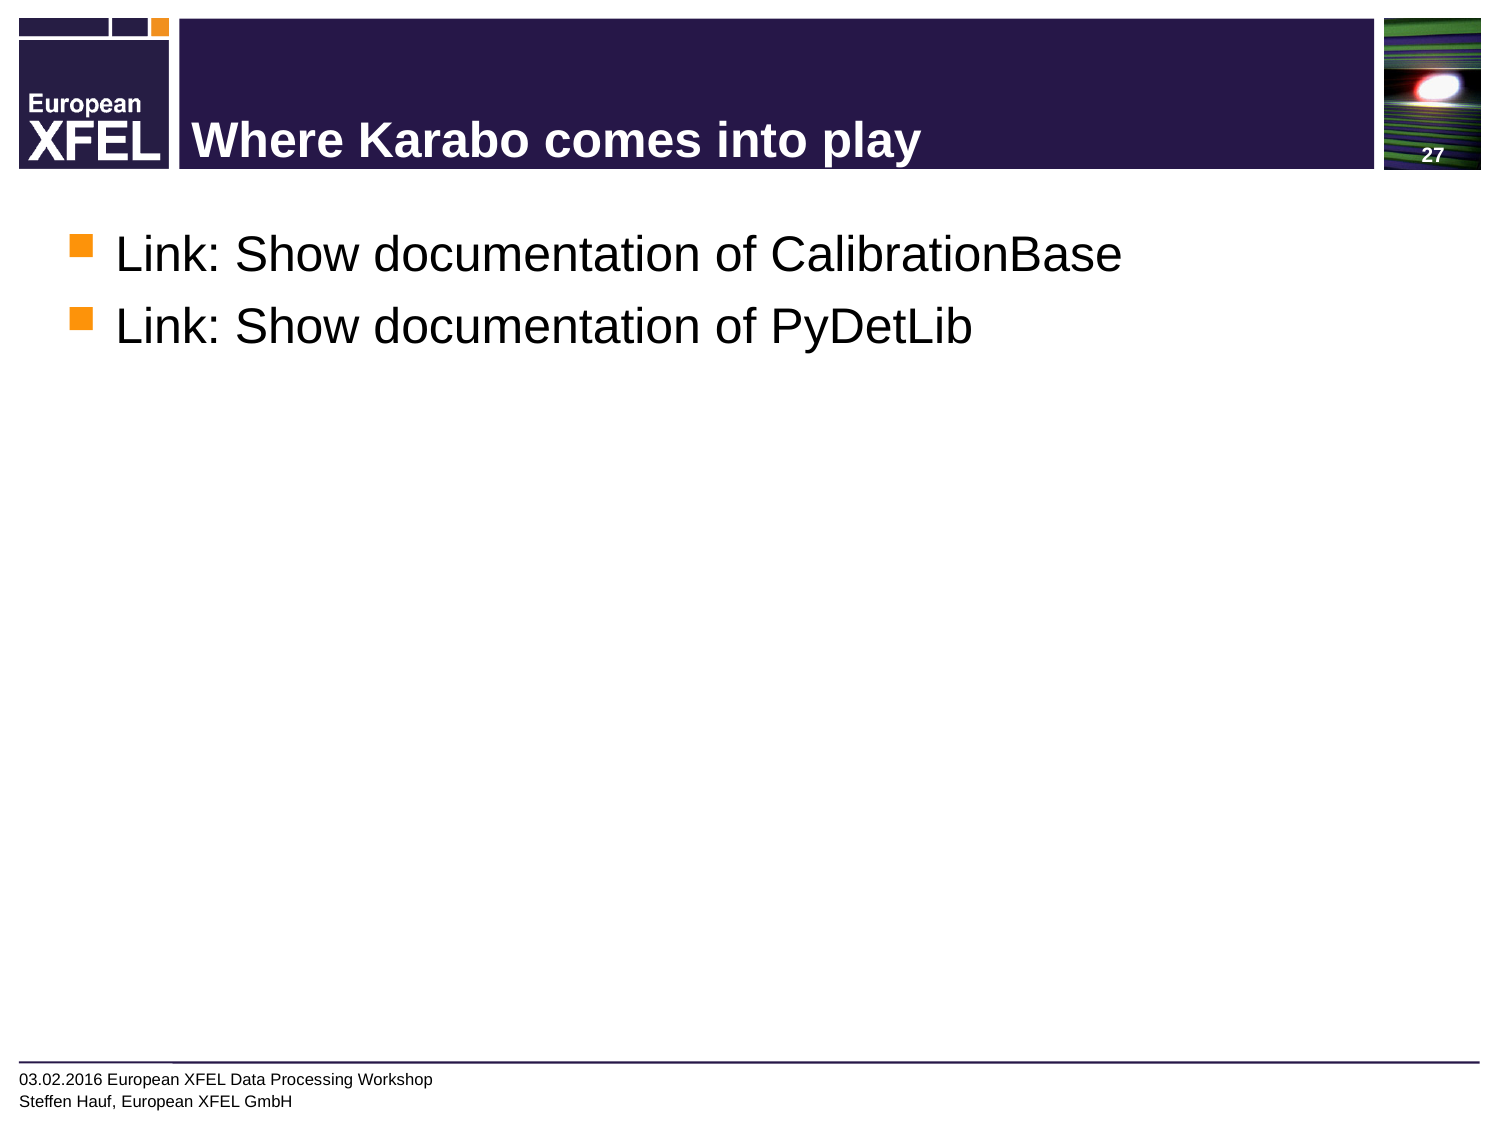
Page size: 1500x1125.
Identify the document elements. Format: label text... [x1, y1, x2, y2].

picture [19, 18, 169, 169]
picture [1384, 18, 1481, 170]
title Where Karabo comes into play [179, 50, 1375, 168]
list Link: Show documentation of CalibrationBase Link: Show documentation of PyDetLib [66, 221, 1375, 1031]
